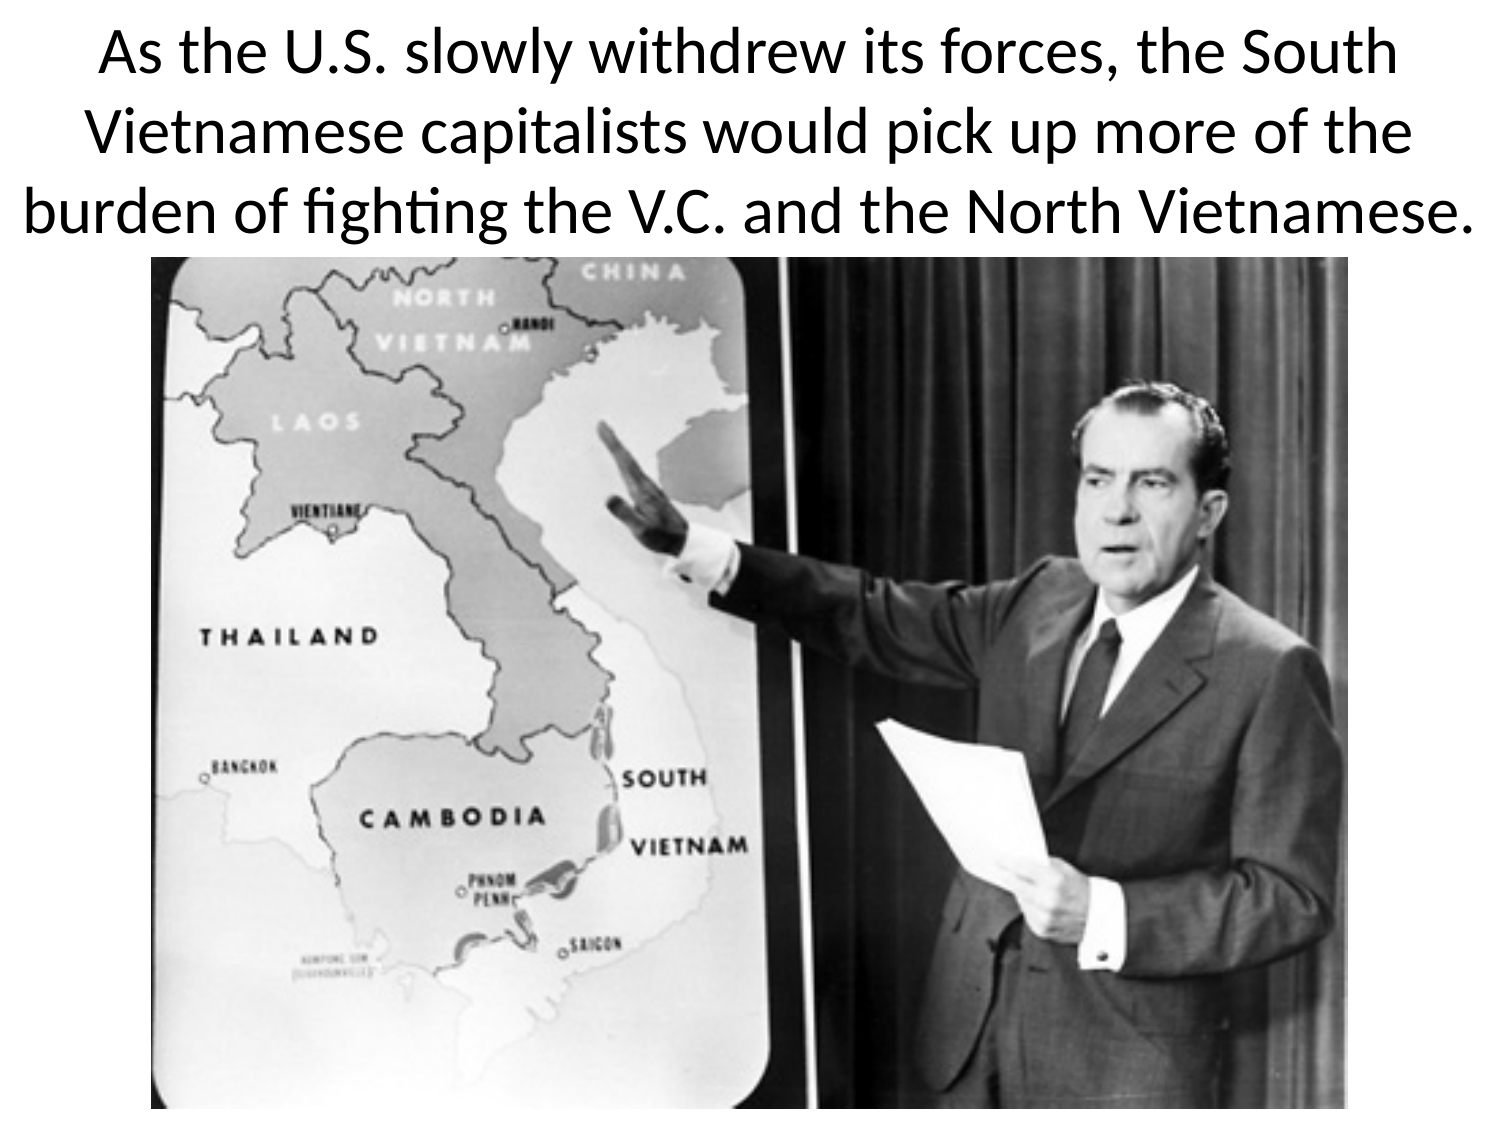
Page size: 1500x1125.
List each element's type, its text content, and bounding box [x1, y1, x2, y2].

text_box As the U.S. slowly withdrew its forces, the South Vietnamese capitalists would pick up more of the burden of fighting the V.C. and the North Vietnamese. [0, 0, 1500, 255]
picture [151, 257, 1349, 1109]
